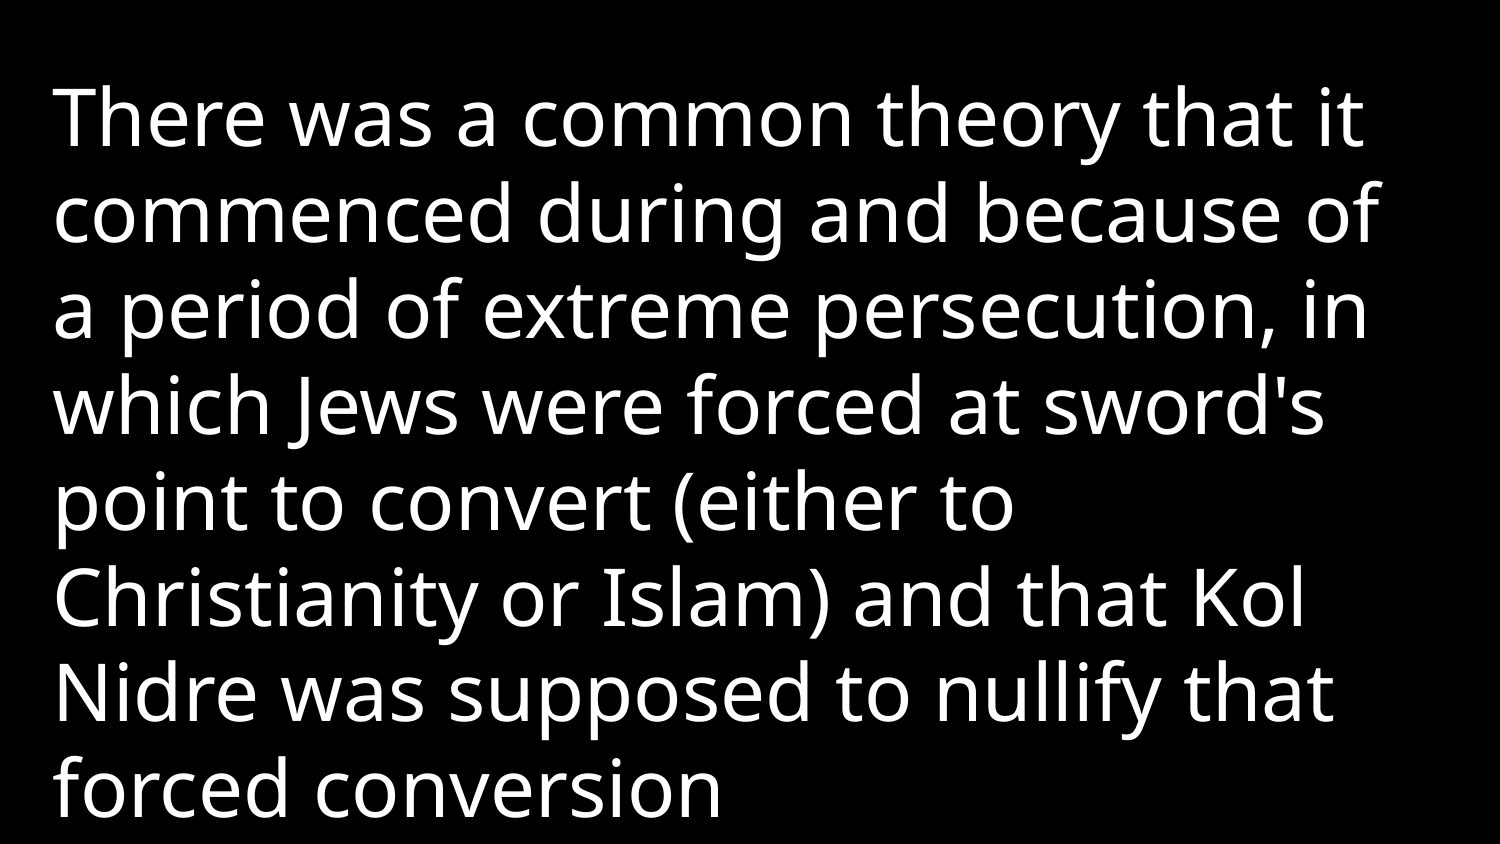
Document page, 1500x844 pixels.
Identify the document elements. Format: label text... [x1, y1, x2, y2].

subtitle There was a common theory that it commenced during and because of a period of extreme persecution, in which Jews were forced at sword's point to convert (either to Christianity or Islam) and that Kol Nidre was supposed to nullify that forced conversion [37, 59, 1450, 844]
